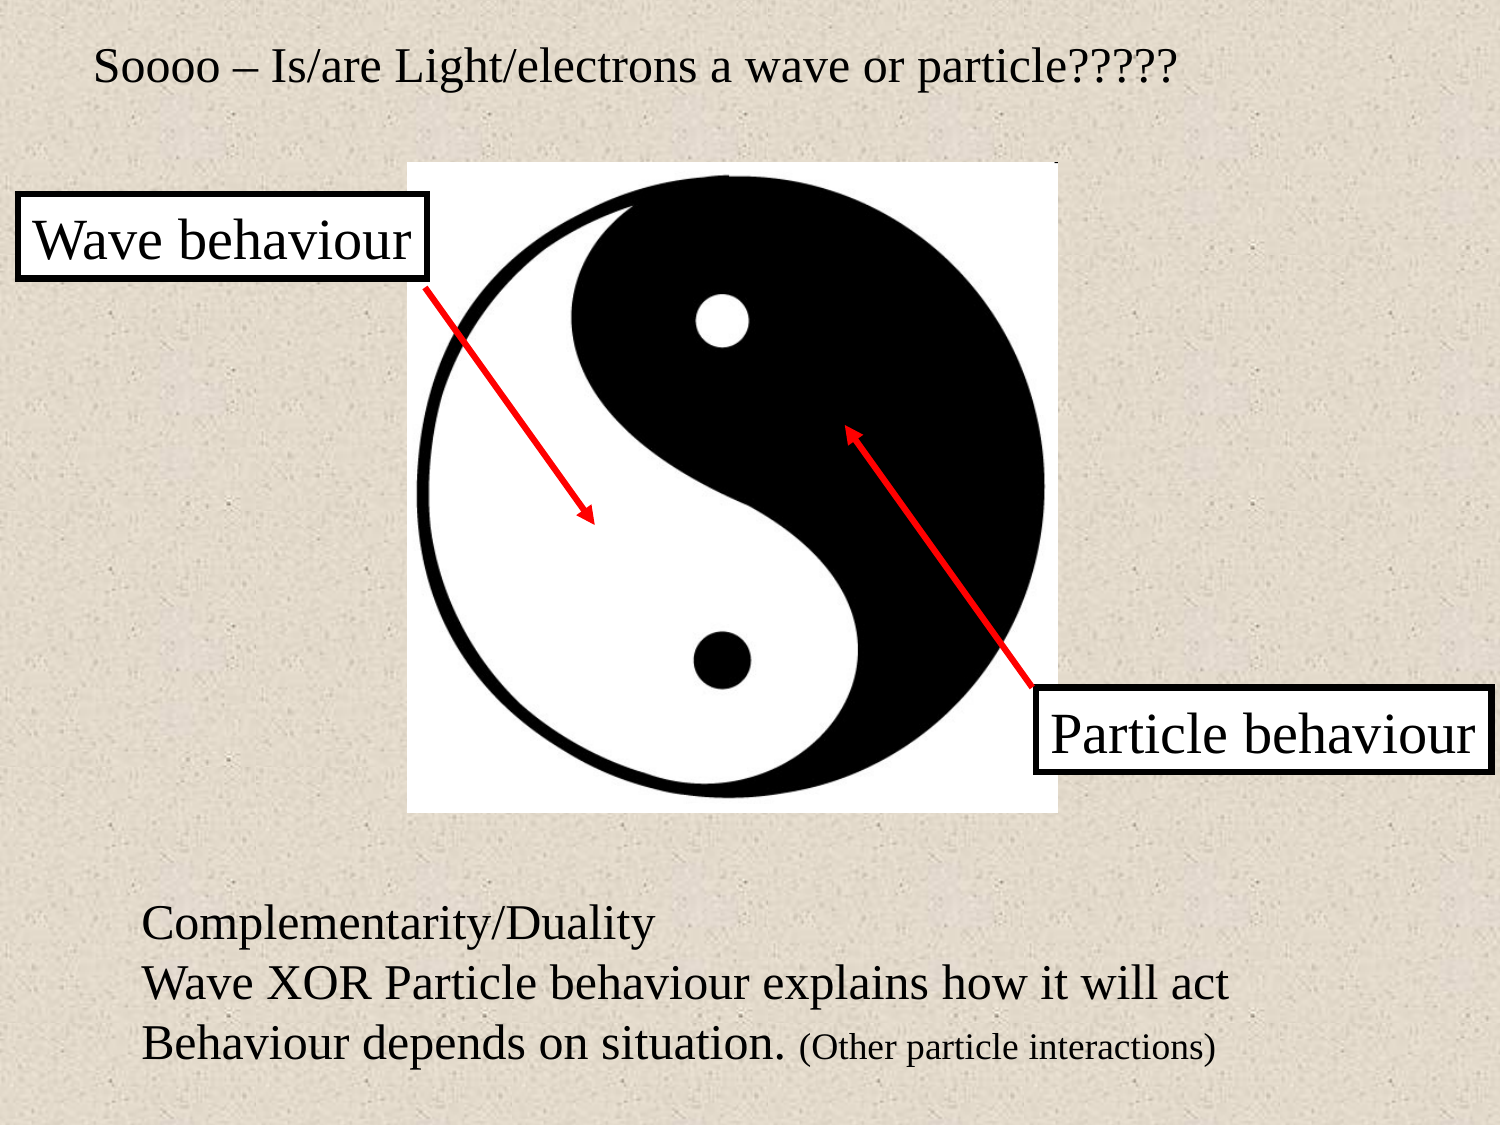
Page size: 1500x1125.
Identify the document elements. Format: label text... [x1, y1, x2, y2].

text_box Soooo – Is/are Light/electrons a wave or particle????? [78, 24, 1195, 100]
text_box Wave behaviour [17, 193, 401, 279]
picture [0, 0, 1500, 1125]
text_box Particle behaviour [1063, 687, 1492, 773]
text_box Complementarity/Duality Wave XOR Particle behaviour explains how it will act Behaviour depends on situation. (Other particle interactions) [126, 881, 1246, 1077]
